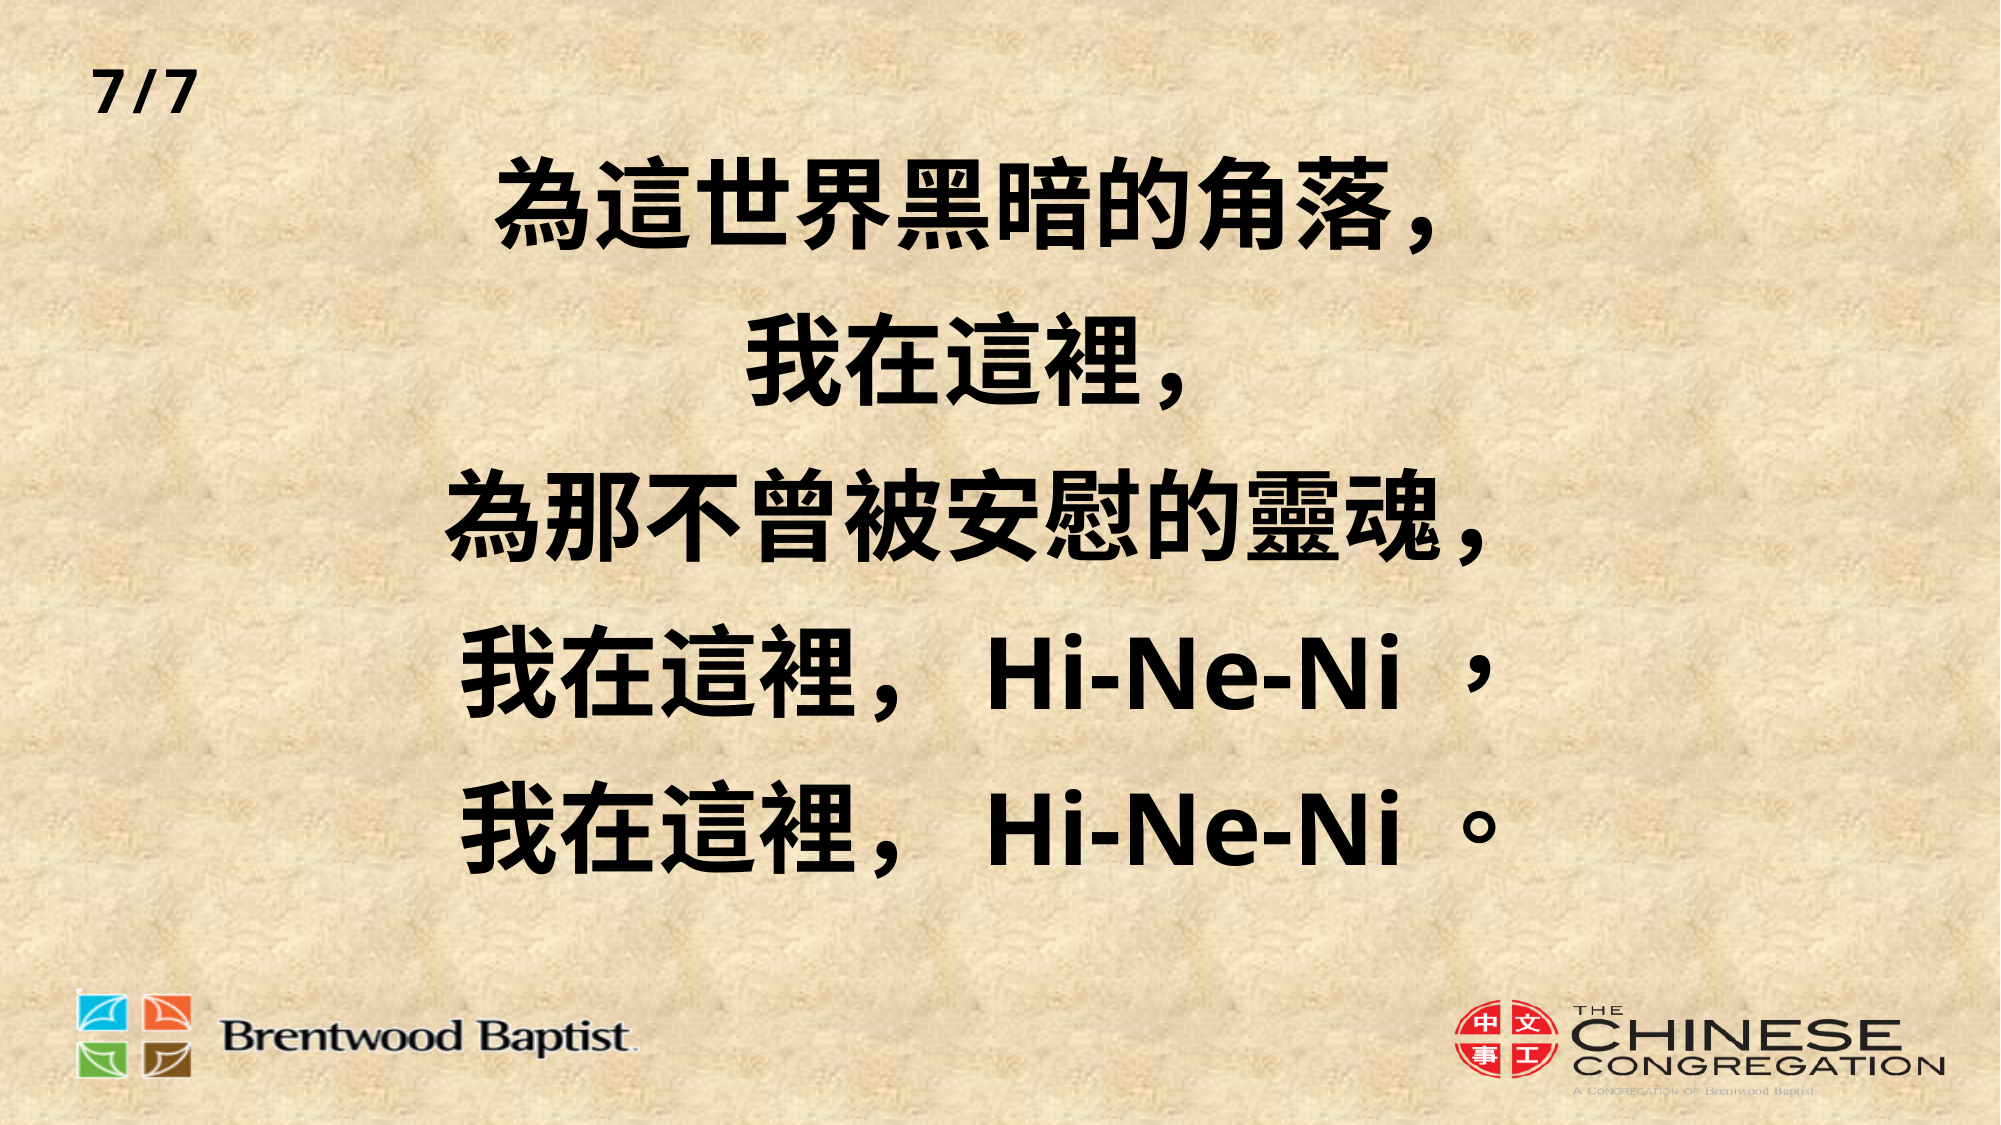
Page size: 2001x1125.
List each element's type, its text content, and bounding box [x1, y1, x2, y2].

title 為這世界黑暗的角落， 我在這裡， 為那不曾被安慰的靈魂， 我在這裡，Hi-Ne-Ni， 我在這裡，Hi-Ne-Ni。 [149, 112, 1838, 879]
text_box 7/7 [75, 45, 215, 134]
picture [0, 0, 2001, 1125]
